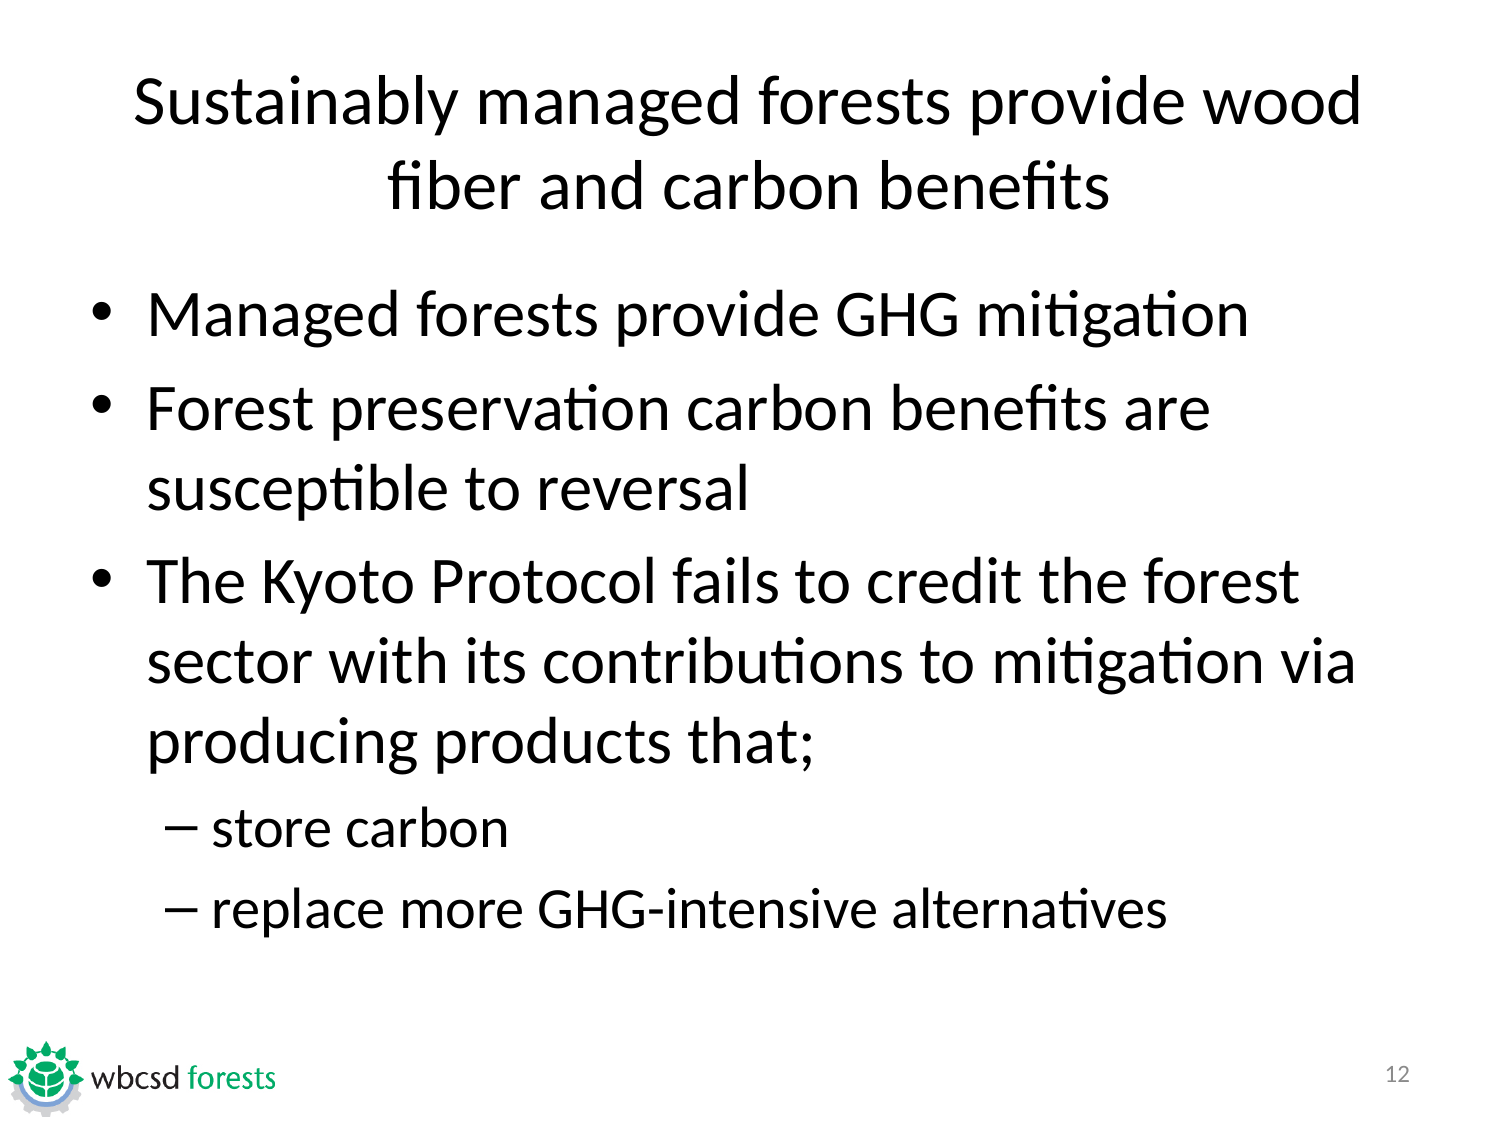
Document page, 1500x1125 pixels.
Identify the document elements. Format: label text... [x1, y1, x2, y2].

picture [8, 1041, 275, 1117]
title Sustainably managed forests provide wood fiber and carbon benefits [75, 45, 1425, 233]
list Managed forests provide GHG mitigation Forest preservation carbon benefits are susceptible to reversal The Kyoto Protocol fails to credit the forest sector with its contributions to mitigation via producing products that; store carbon replace more GHG-intensive alternatives [75, 262, 1425, 1073]
